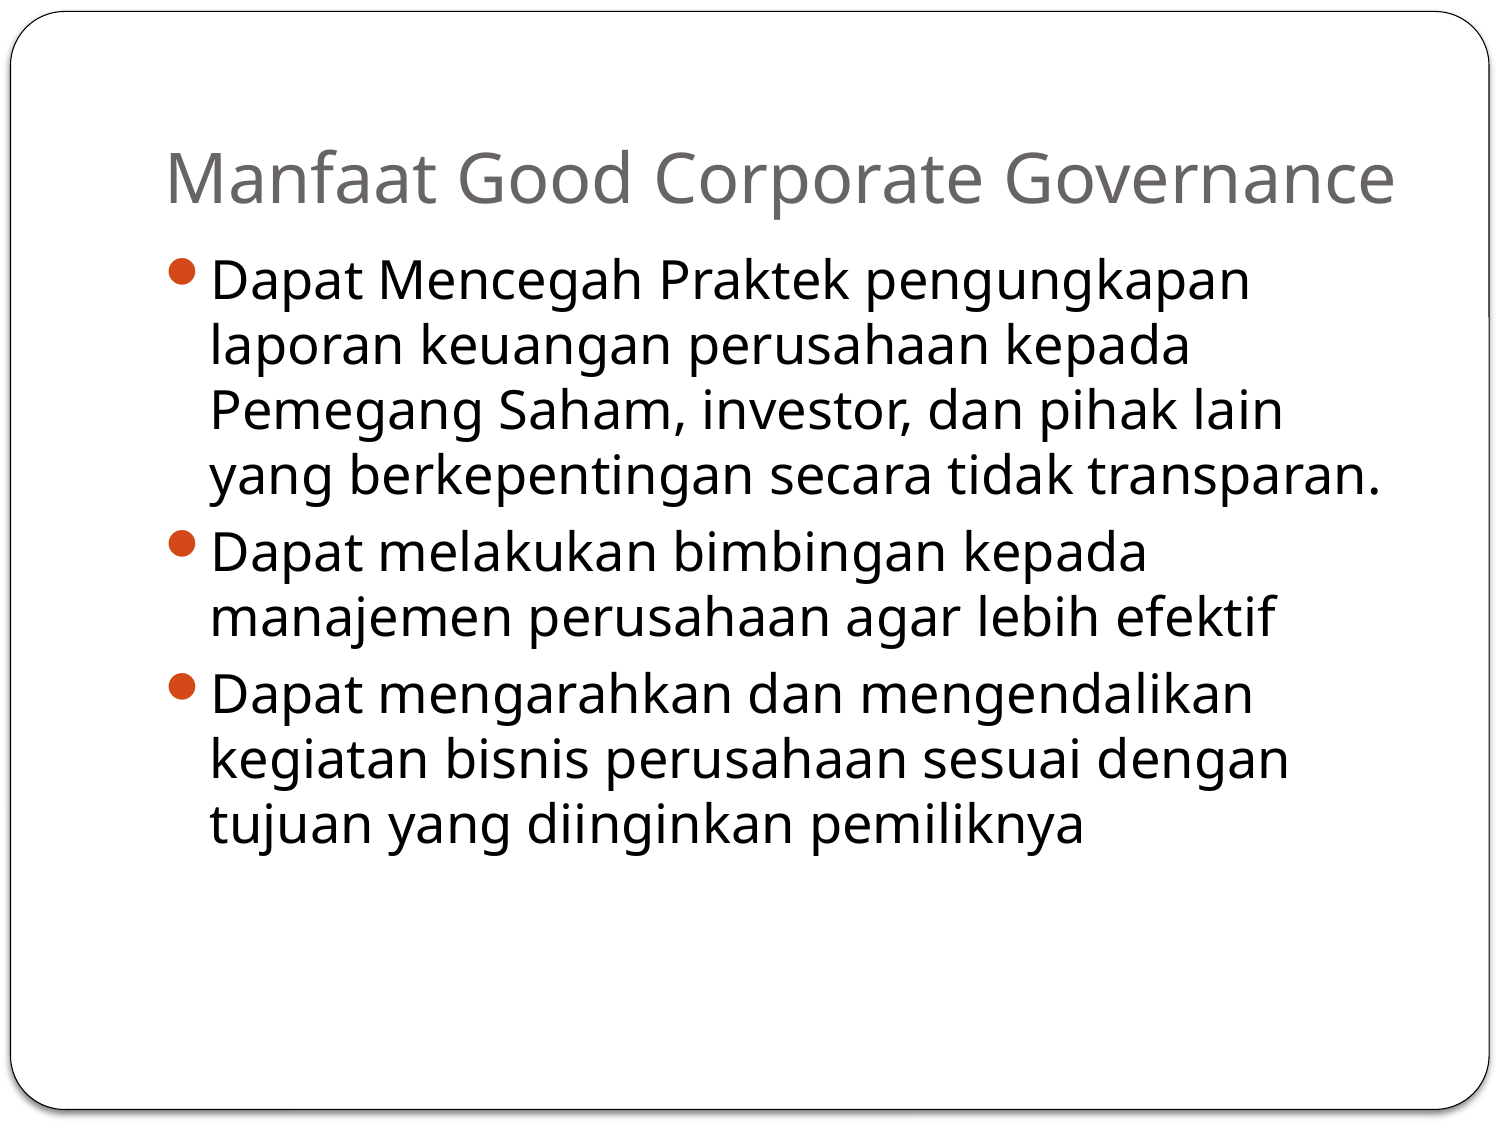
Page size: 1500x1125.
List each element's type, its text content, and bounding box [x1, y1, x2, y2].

list Dapat Mencegah Praktek pengungkapan laporan keuangan perusahaan kepada Pemegang Saham, investor, dan pihak lain yang berkepentingan secara tidak transparan. Dapat melakukan bimbingan kepada manajemen perusahaan agar lebih efektif Dapat mengarahkan dan mengendalikan kegiatan bisnis perusahaan sesuai dengan tujuan yang diinginkan pemiliknya [150, 237, 1425, 988]
title Manfaat Good Corporate Governance [150, 45, 1425, 233]
